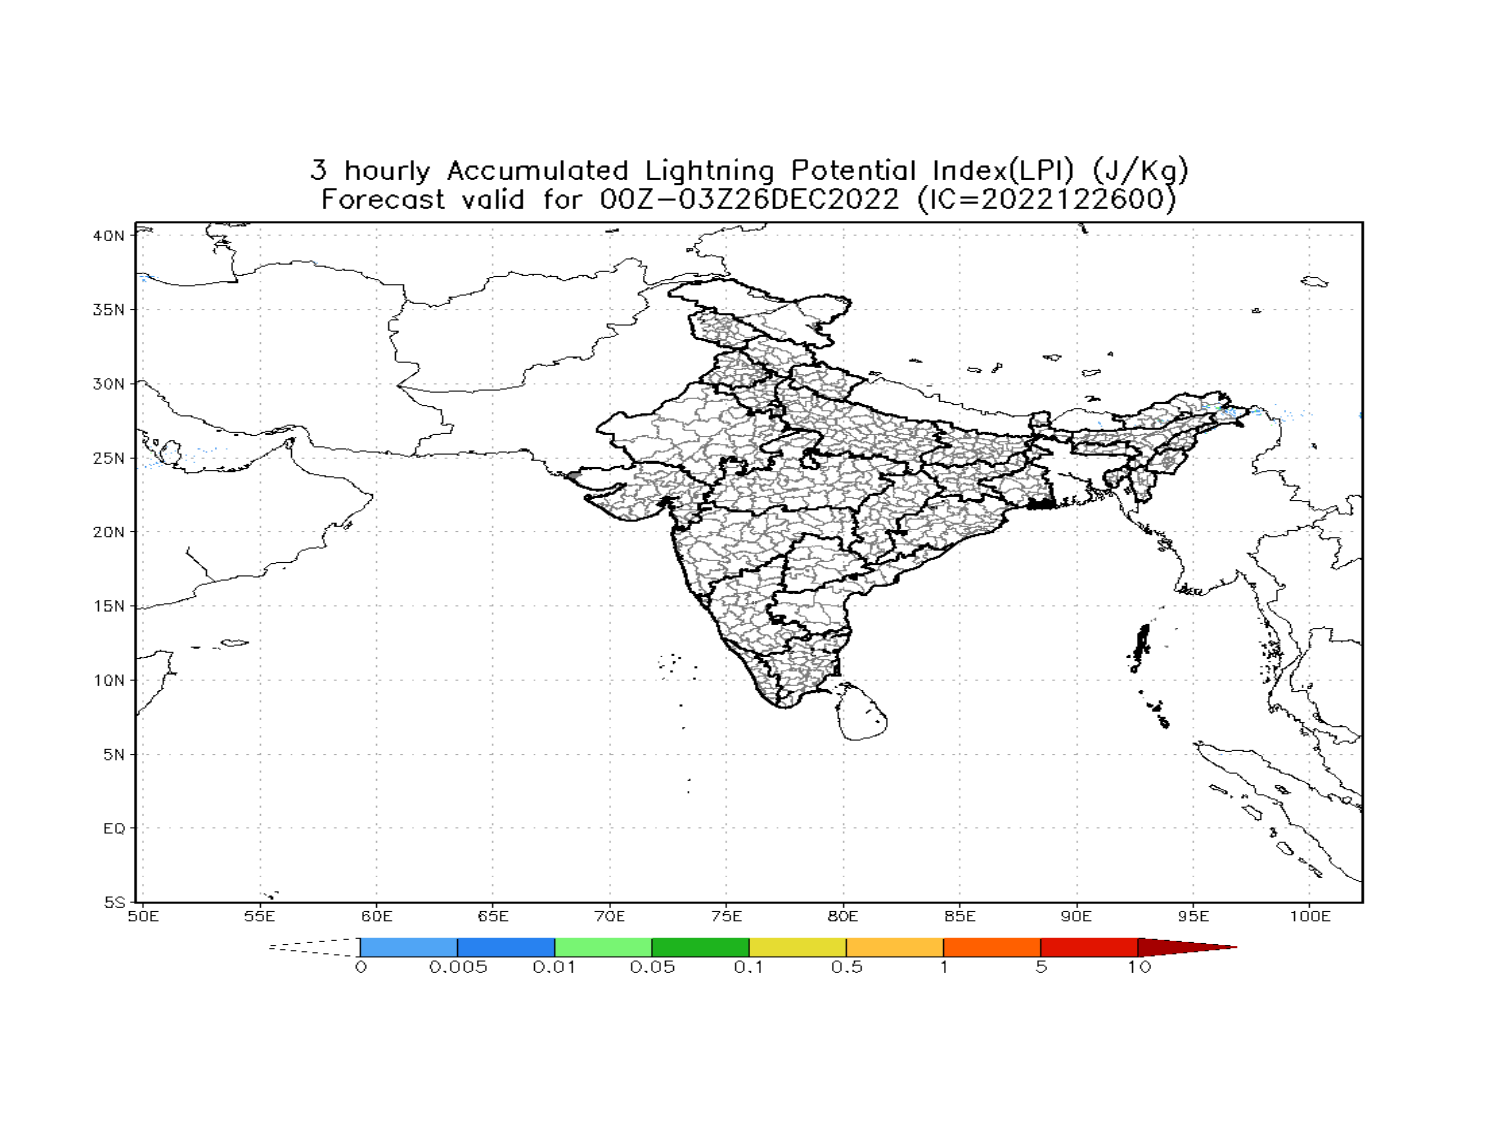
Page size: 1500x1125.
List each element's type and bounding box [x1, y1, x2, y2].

picture [74, 149, 1426, 976]
